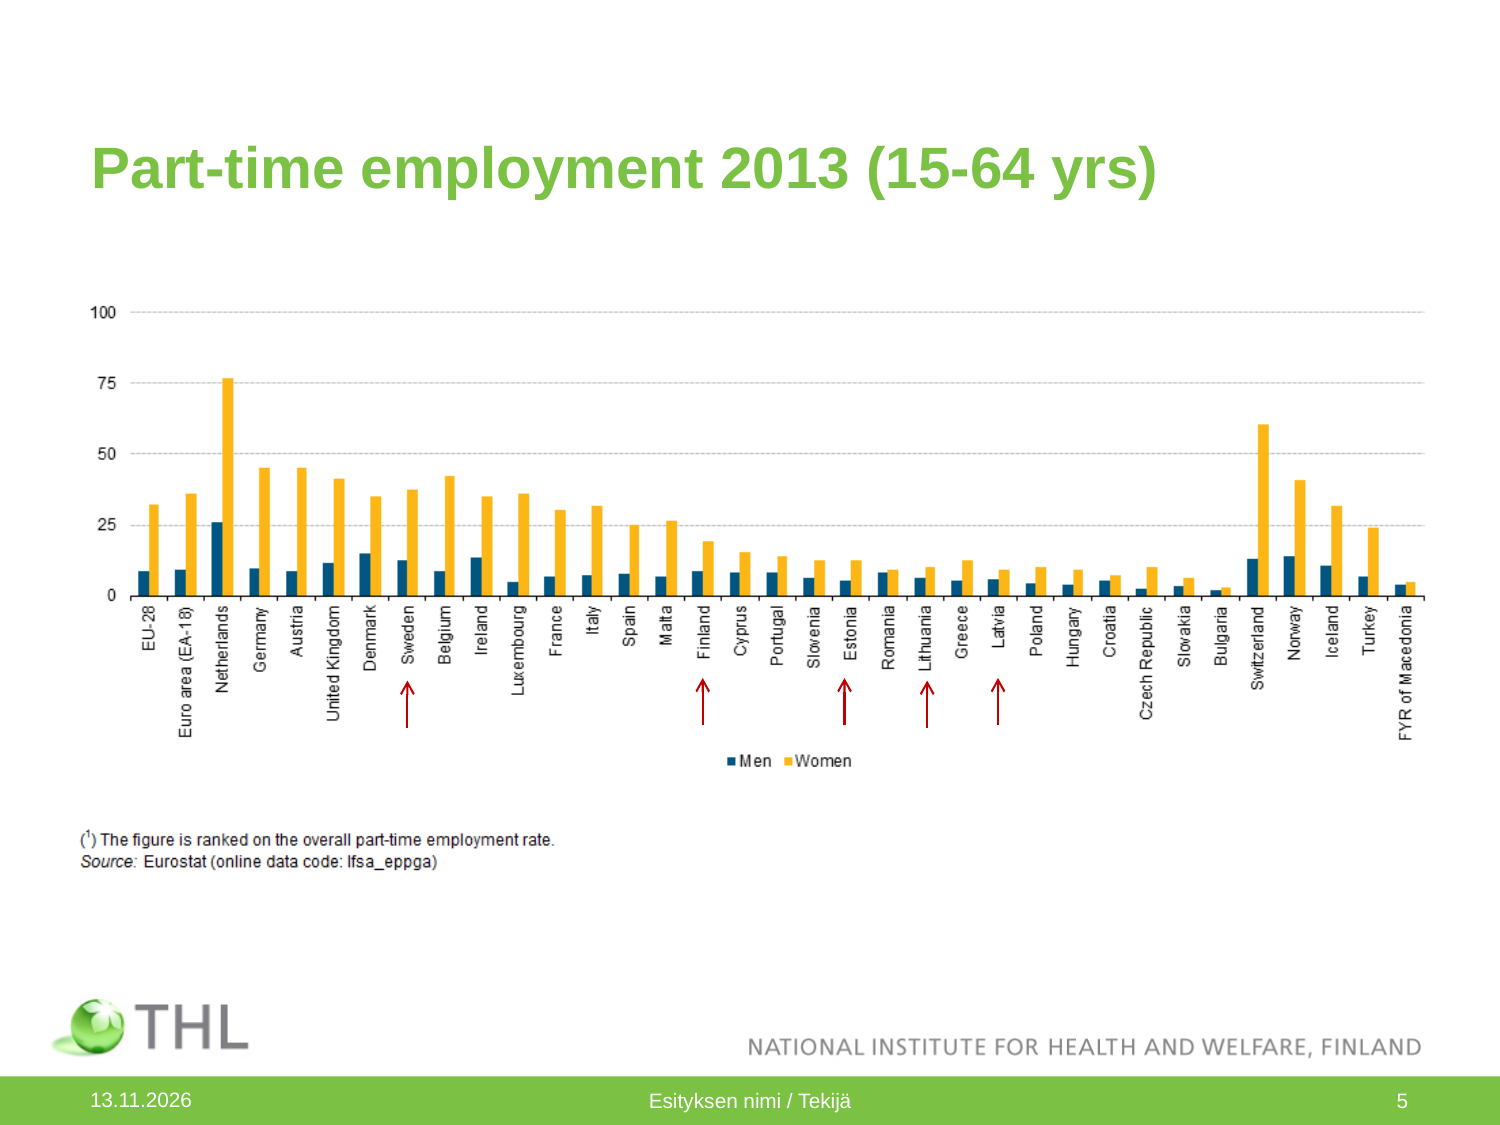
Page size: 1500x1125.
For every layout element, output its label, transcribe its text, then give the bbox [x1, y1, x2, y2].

picture [716, 1029, 1467, 1067]
title Part-time employment 2013 (15-64 yrs) [76, 42, 1424, 209]
footer Esityksen nimi / Tekijä [253, 1082, 1245, 1118]
picture [76, 275, 1440, 873]
picture [24, 983, 275, 1067]
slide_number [74, 1080, 255, 1118]
slide_number 5 [1245, 1082, 1424, 1118]
